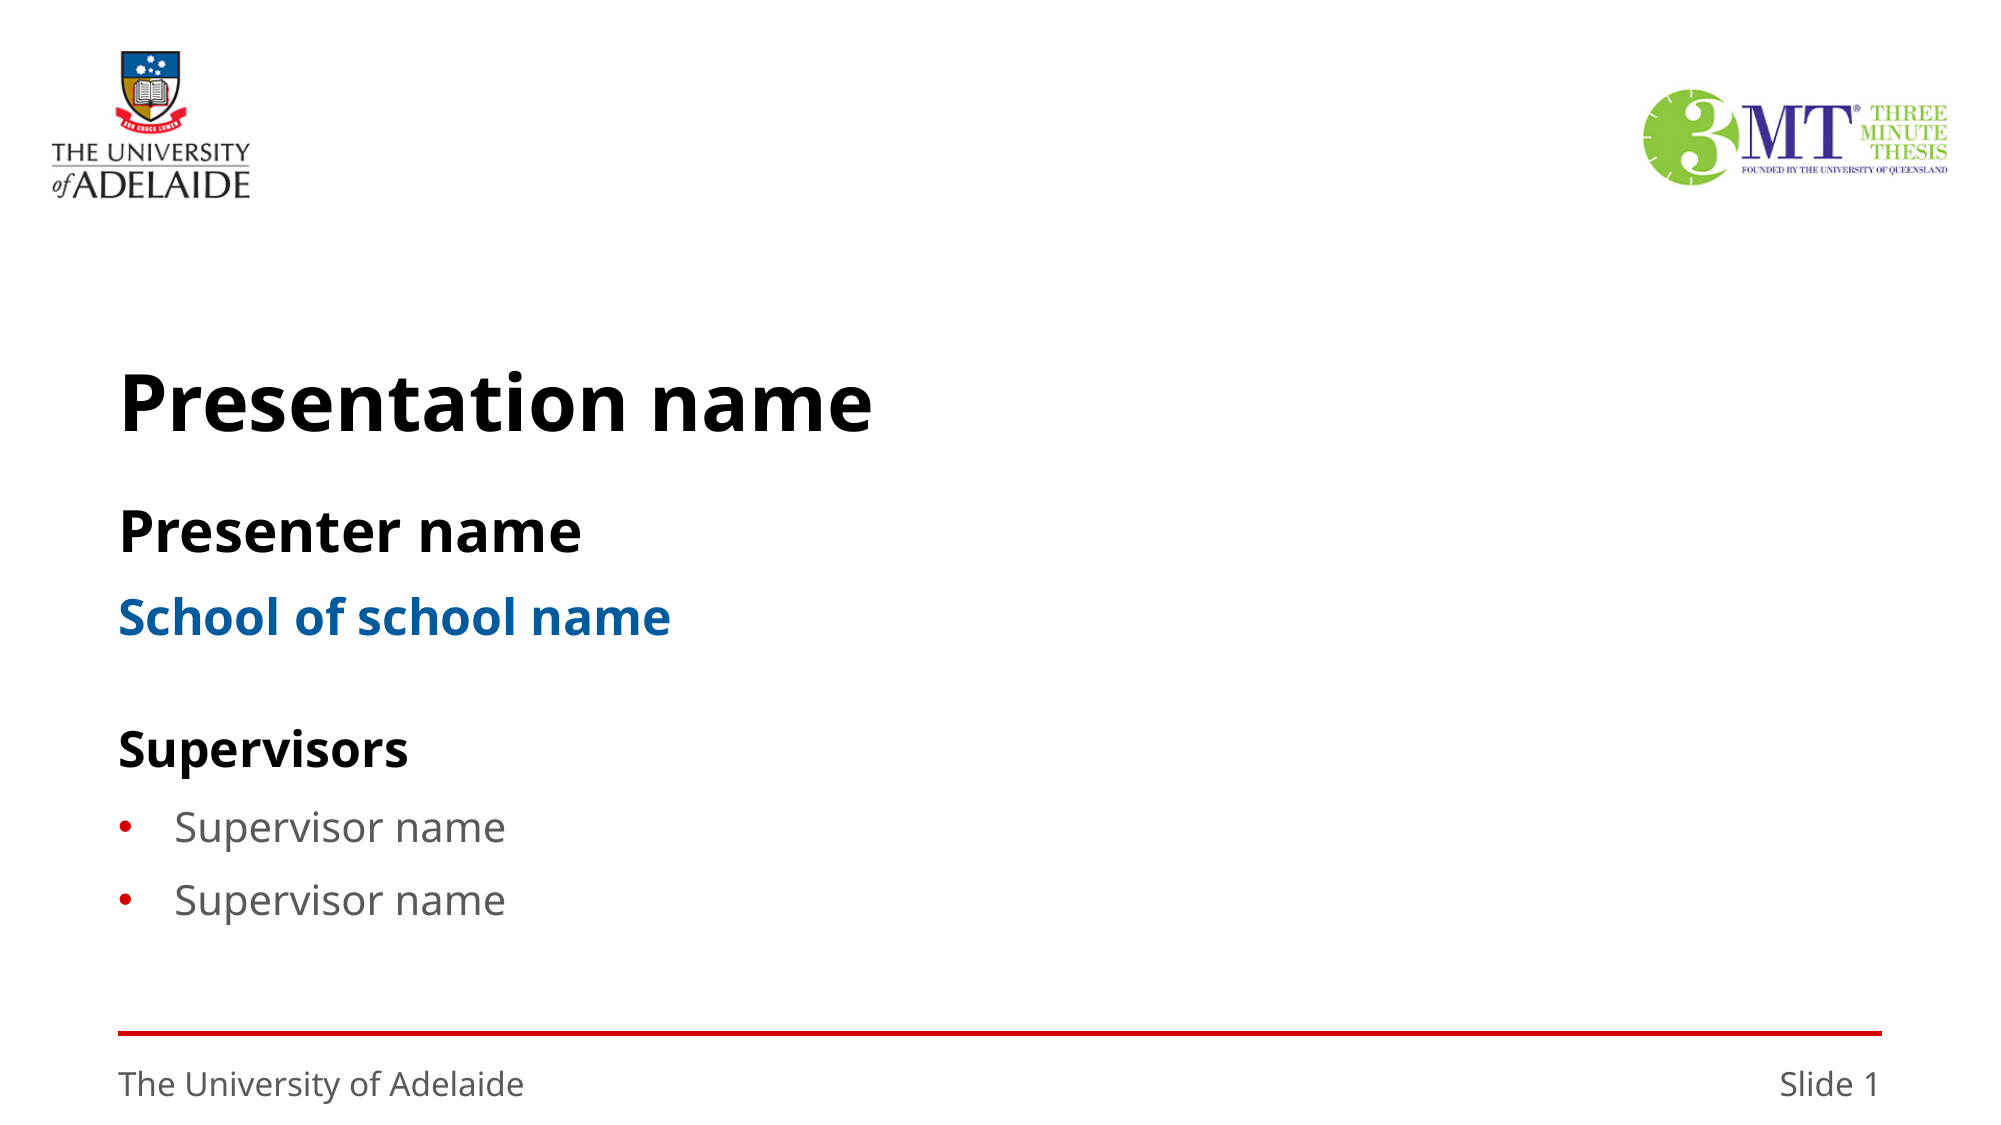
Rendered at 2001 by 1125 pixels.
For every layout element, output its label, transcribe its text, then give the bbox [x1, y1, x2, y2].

slide_number Slide 1 [1488, 1062, 1882, 1093]
footer The University of Adelaide [118, 1062, 906, 1093]
picture [0, 0, 2000, 969]
